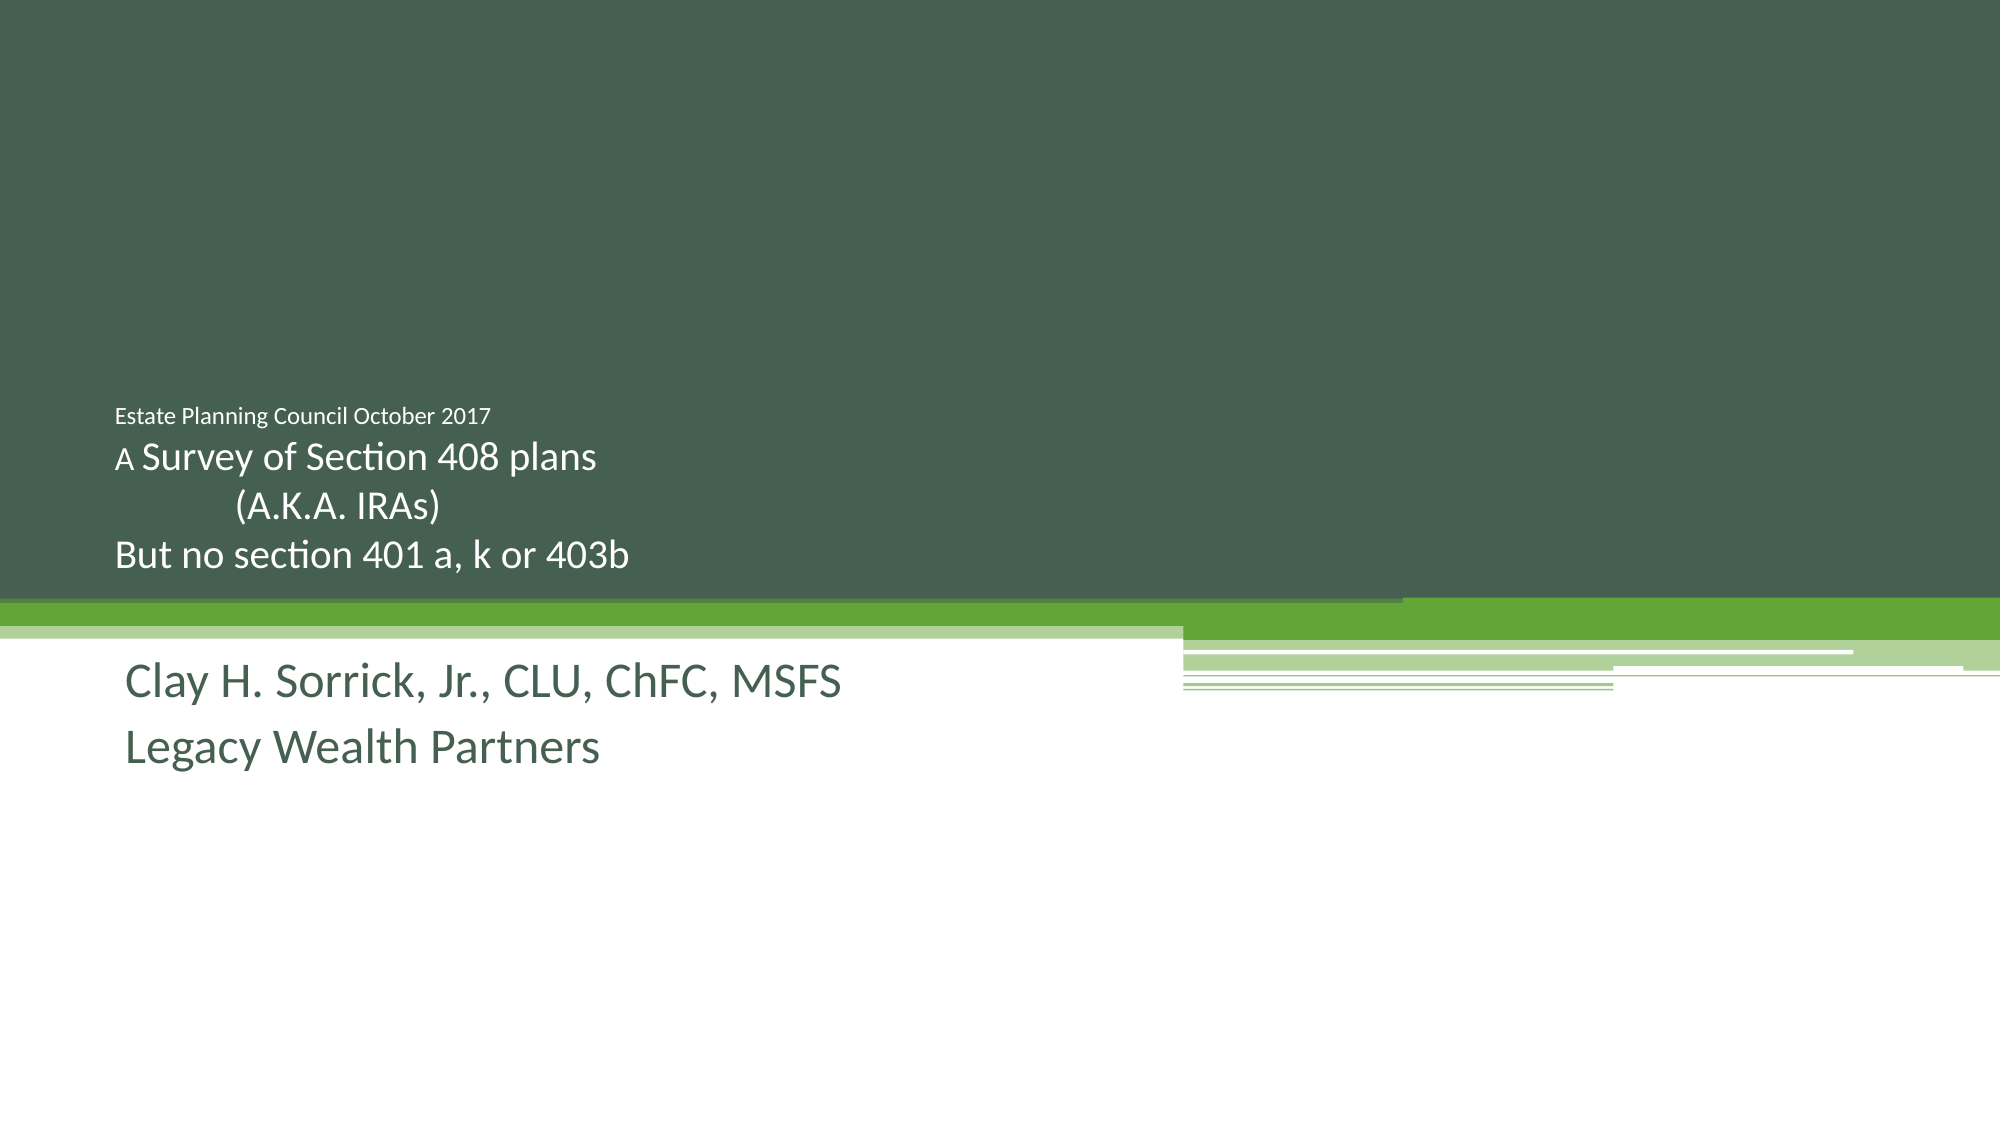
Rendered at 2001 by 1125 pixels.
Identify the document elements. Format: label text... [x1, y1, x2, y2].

title Estate Planning Council October 2017 A Survey of Section 408 plans (A.K.A. IRAs) But no section 401 a, k or 403b [99, 391, 1950, 633]
subtitle Clay H. Sorrick, Jr., CLU, ChFC, MSFS Legacy Wealth Partners [99, 639, 1184, 928]
